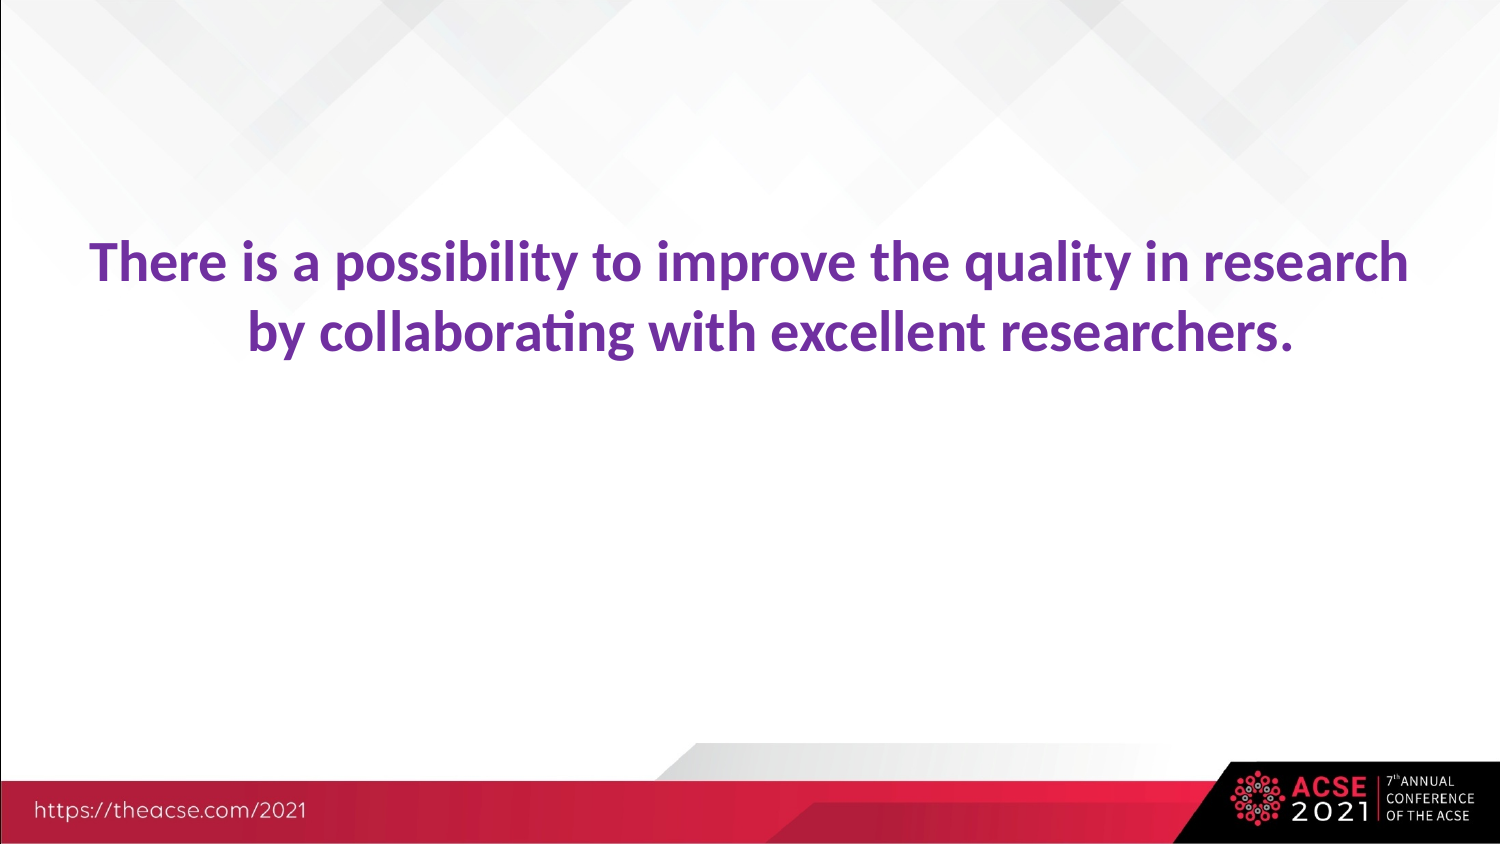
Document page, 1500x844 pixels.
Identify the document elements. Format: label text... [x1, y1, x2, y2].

picture [0, 0, 1500, 844]
text_box There is a possibility to improve the quality in research by collaborating with excellent researchers. [43, 215, 1457, 434]
